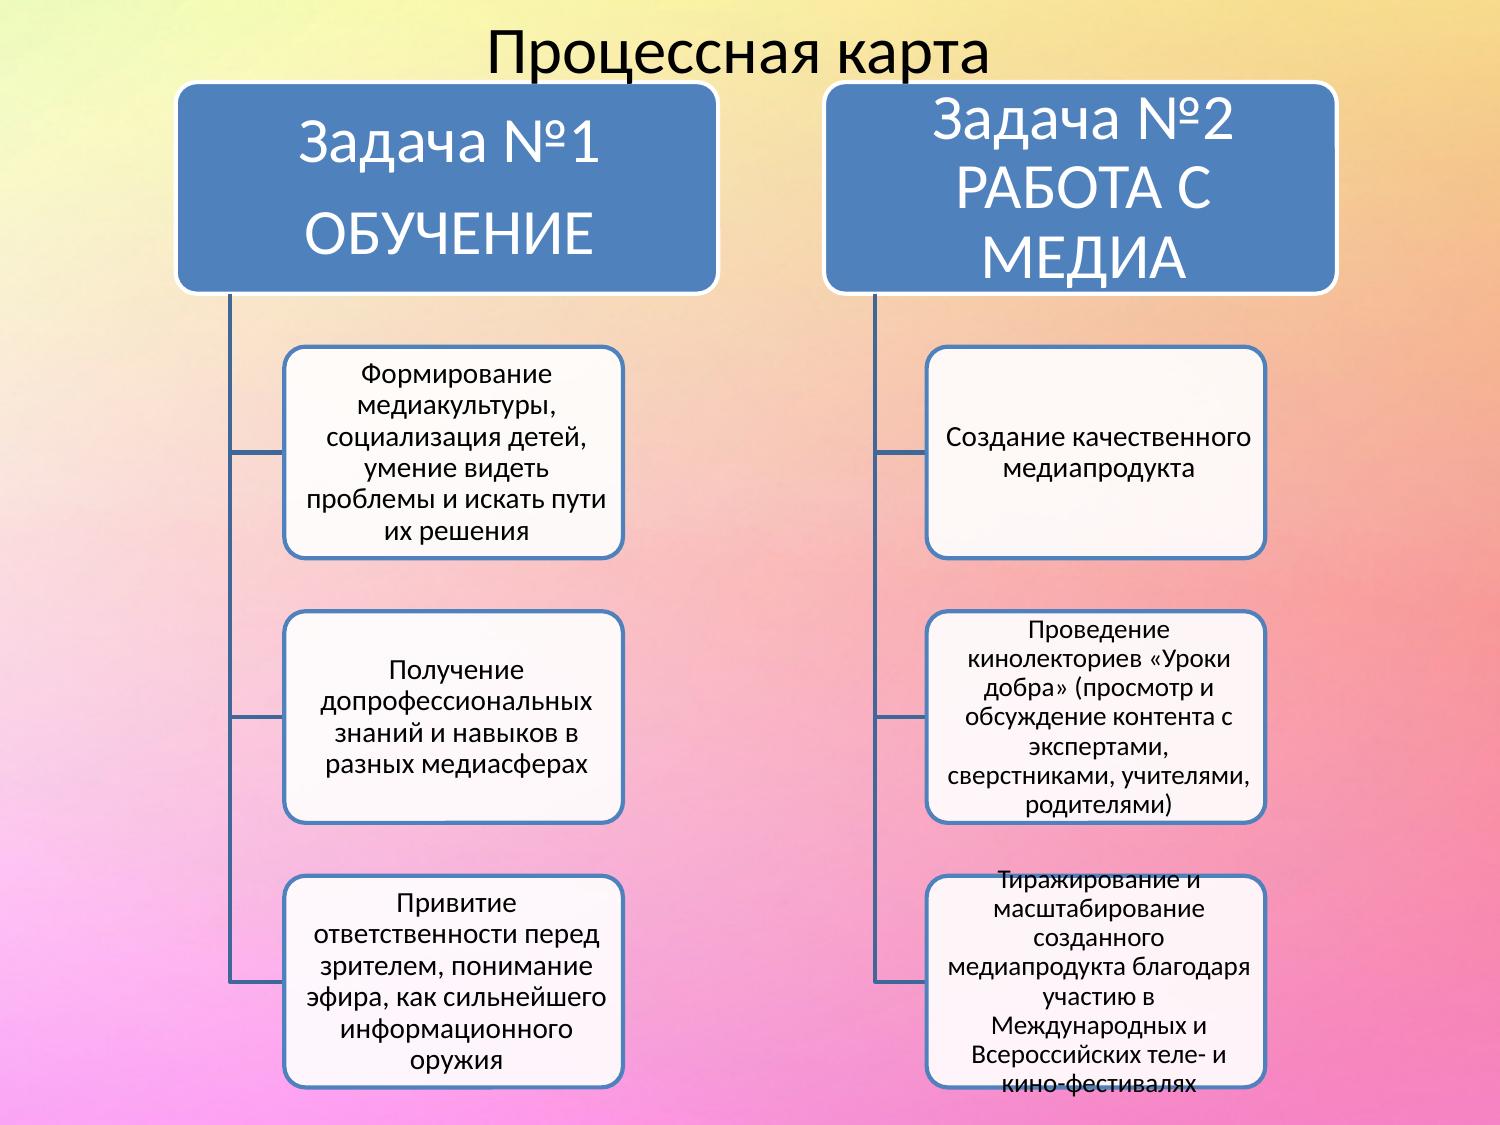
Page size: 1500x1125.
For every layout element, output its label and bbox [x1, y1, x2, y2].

list [46, 81, 1467, 1088]
picture [0, 0, 1500, 1125]
